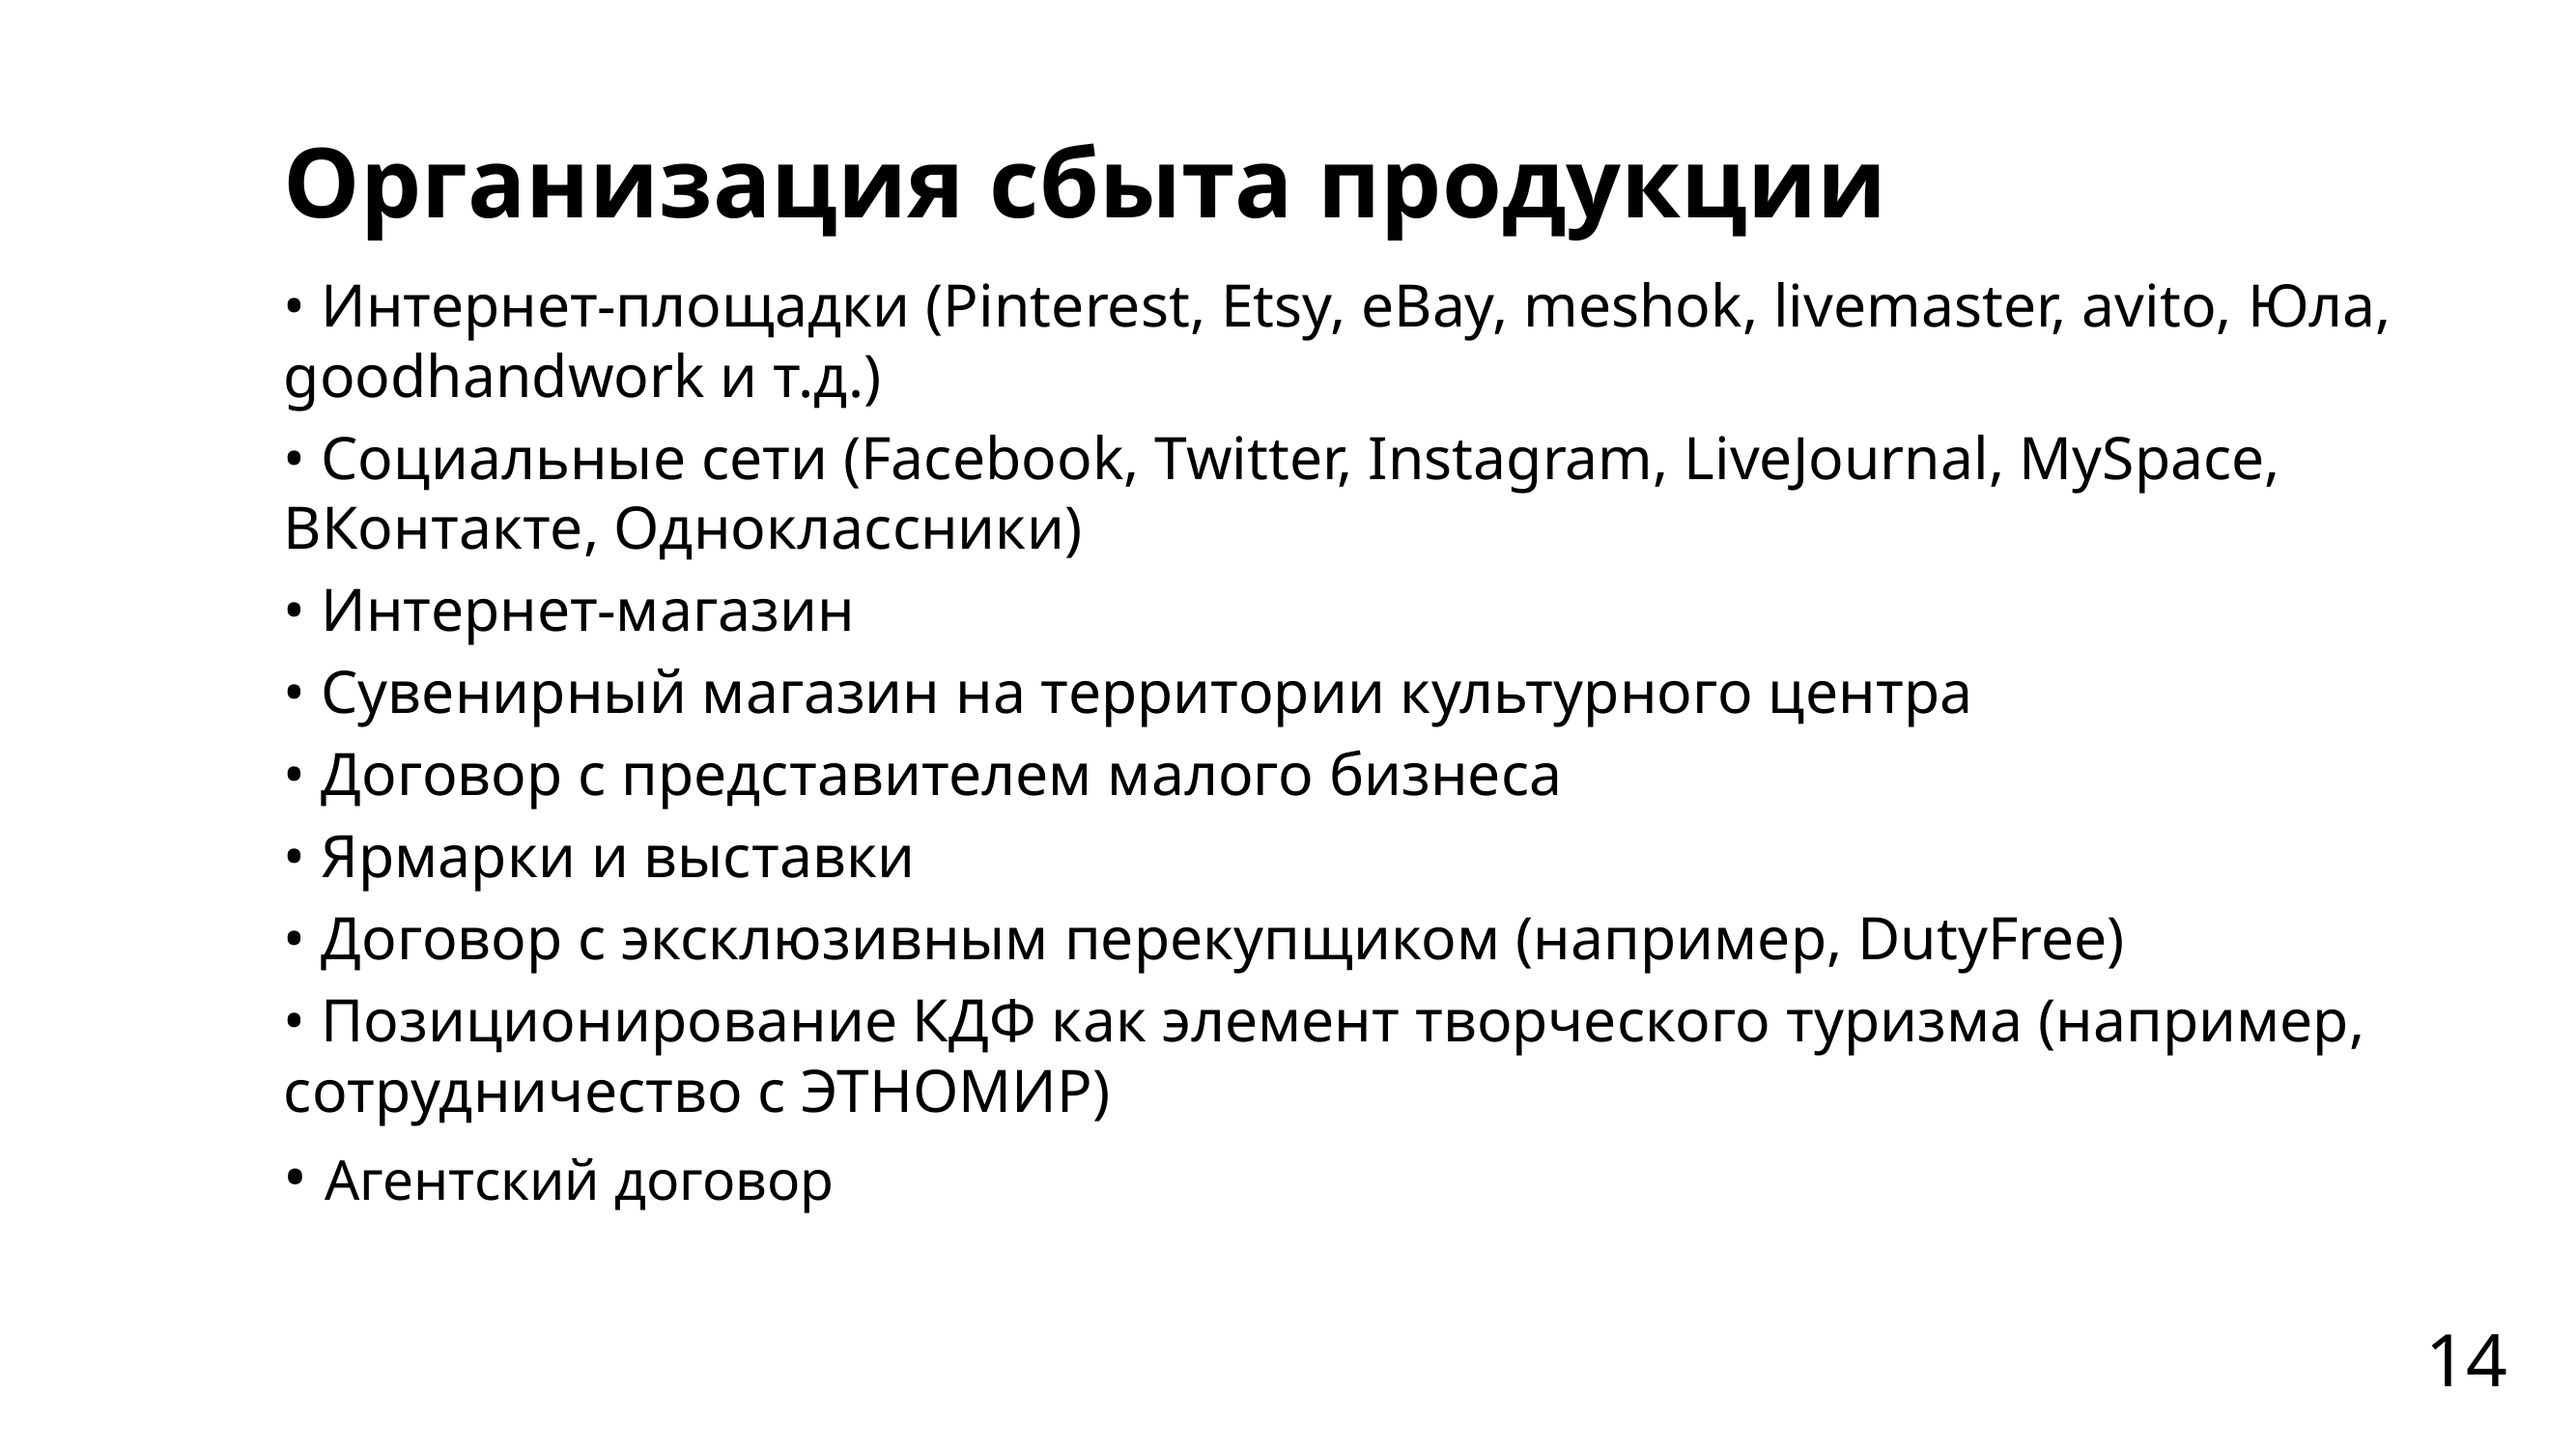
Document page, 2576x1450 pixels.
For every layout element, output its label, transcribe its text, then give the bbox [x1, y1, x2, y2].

title Организация сбыта продукции [261, 58, 2448, 256]
list • Интернет-площадки (Pinterest, Etsy, eBay, meshok, livemaster, avito, Юла, goodhandwork и т.д.) • Социальные сети (Facebook, Twitter, Instagram, LiveJournal, MySpace, ВКонтакте, Одноклассники) • Интернет-магазин • Сувенирный магазин на территории культурного центра • Договор с представителем малого бизнеса • Ярмарки и выставки • Договор с эксклюзивным перекупщиком (например, DutyFree) • Позиционирование КДФ как элемент творческого туризма (например, сотрудничество с ЭТНОМИР) • Агентский договор [261, 256, 2448, 1227]
text_box 14 [2303, 1302, 2532, 1409]
